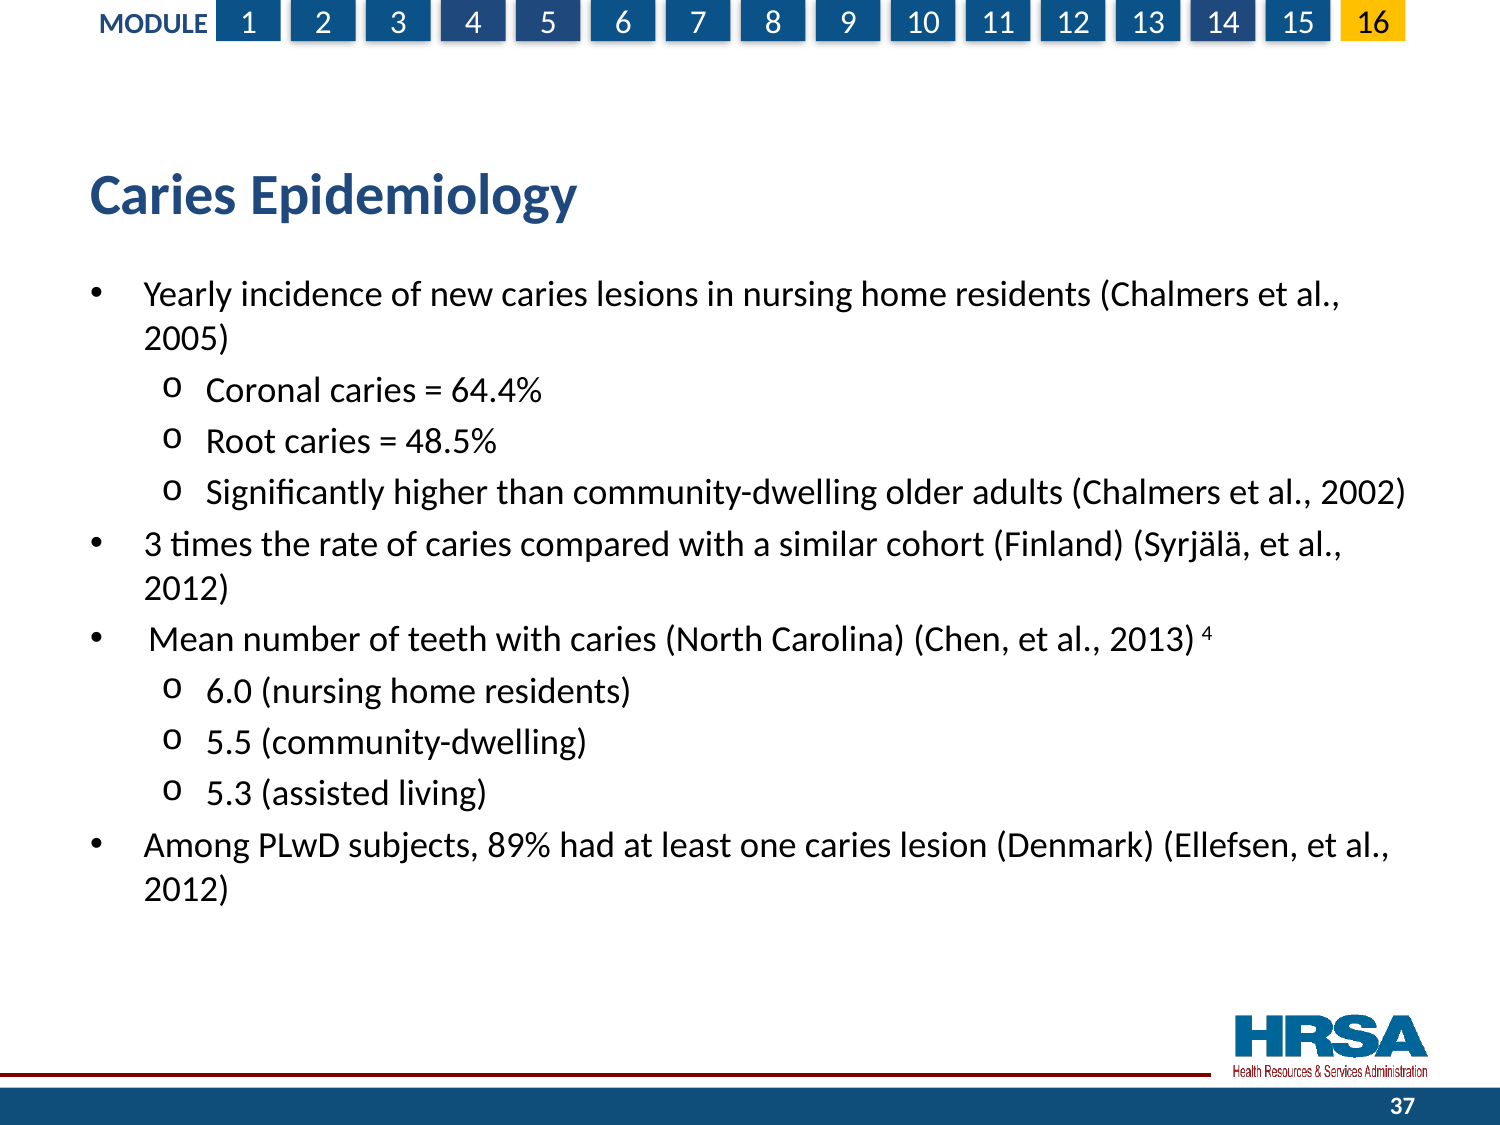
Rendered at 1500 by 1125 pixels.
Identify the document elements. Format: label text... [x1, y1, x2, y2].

title Caries Epidemiology [75, 149, 1425, 233]
list Yearly incidence of new caries lesions in nursing home residents (Chalmers et al., 2005) Coronal caries = 64.4% Root caries = 48.5% Significantly higher than community-dwelling older adults (Chalmers et al., 2002) 3 times the rate of caries compared with a similar cohort (Finland) (Syrjälä, et al., 2012) Mean number of teeth with caries (North Carolina) (Chen, et al., 2013) 4 6.0 (nursing home residents) 5.5 (community-dwelling) 5.3 (assisted living) Among PLwD subjects, 89% had at least one caries lesion (Denmark) (Ellefsen, et al., 2012) [75, 262, 1425, 925]
picture [1210, 1002, 1450, 1083]
